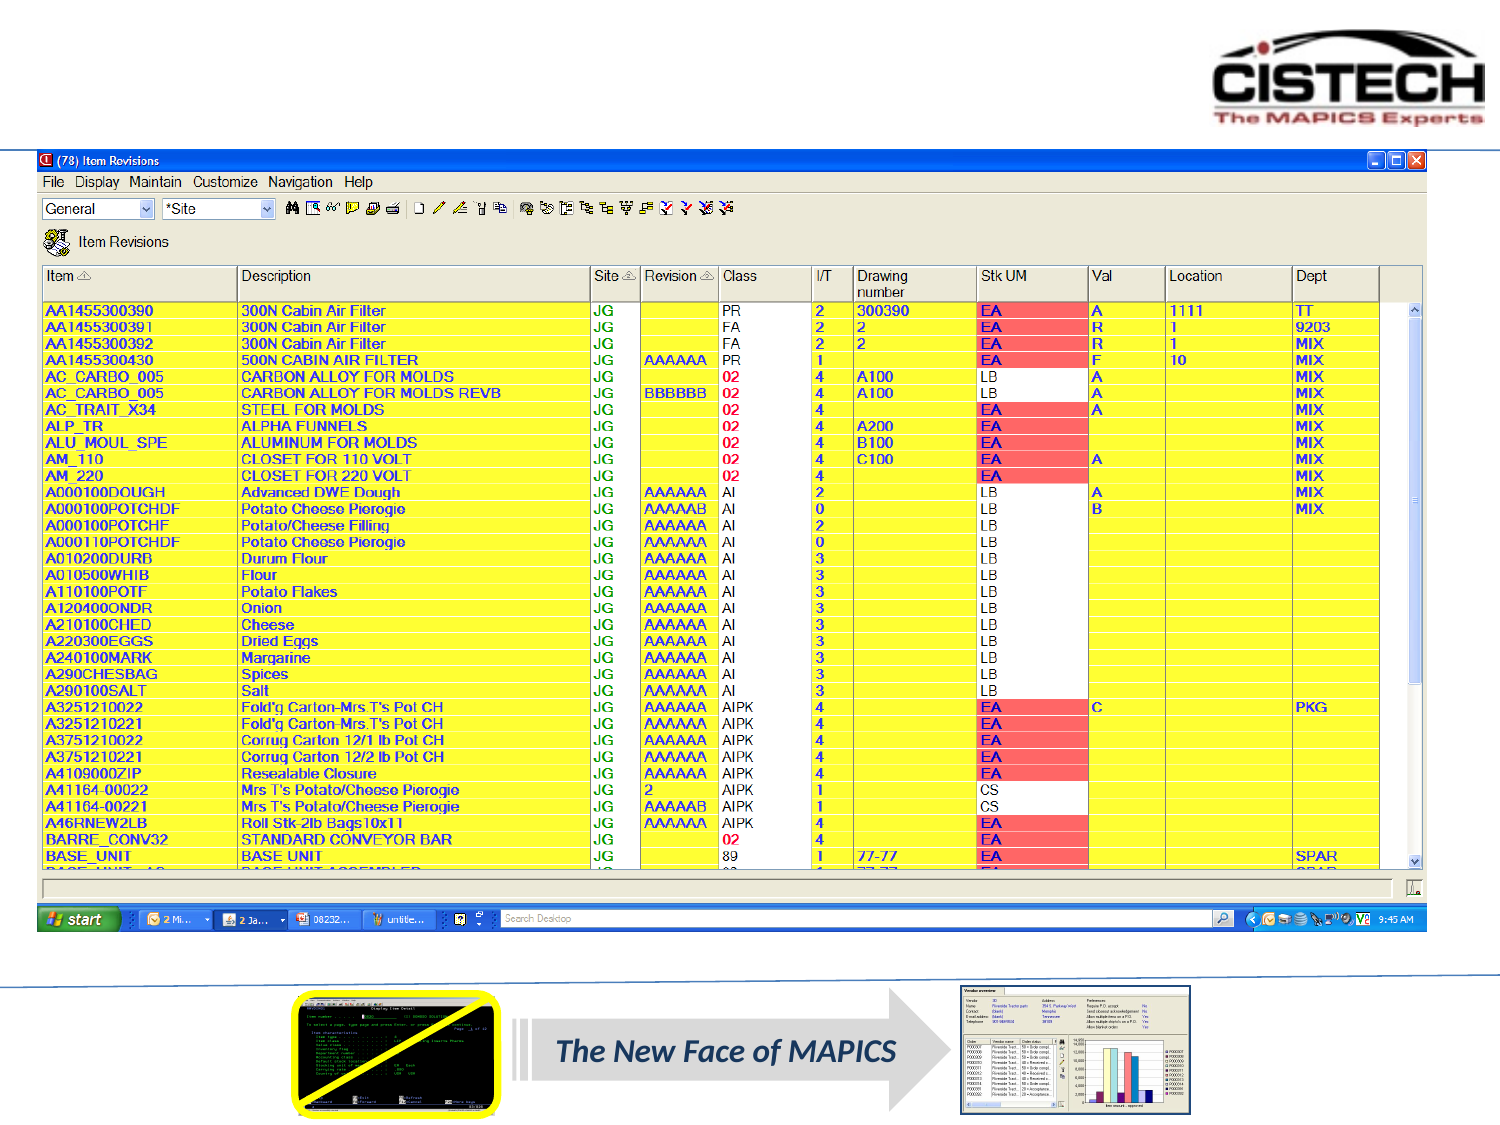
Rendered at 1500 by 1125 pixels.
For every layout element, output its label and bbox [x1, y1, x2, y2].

picture [1209, 29, 1485, 127]
picture [37, 149, 1427, 932]
picture [962, 987, 1189, 1113]
picture [305, 1003, 494, 1111]
picture [299, 998, 479, 1099]
